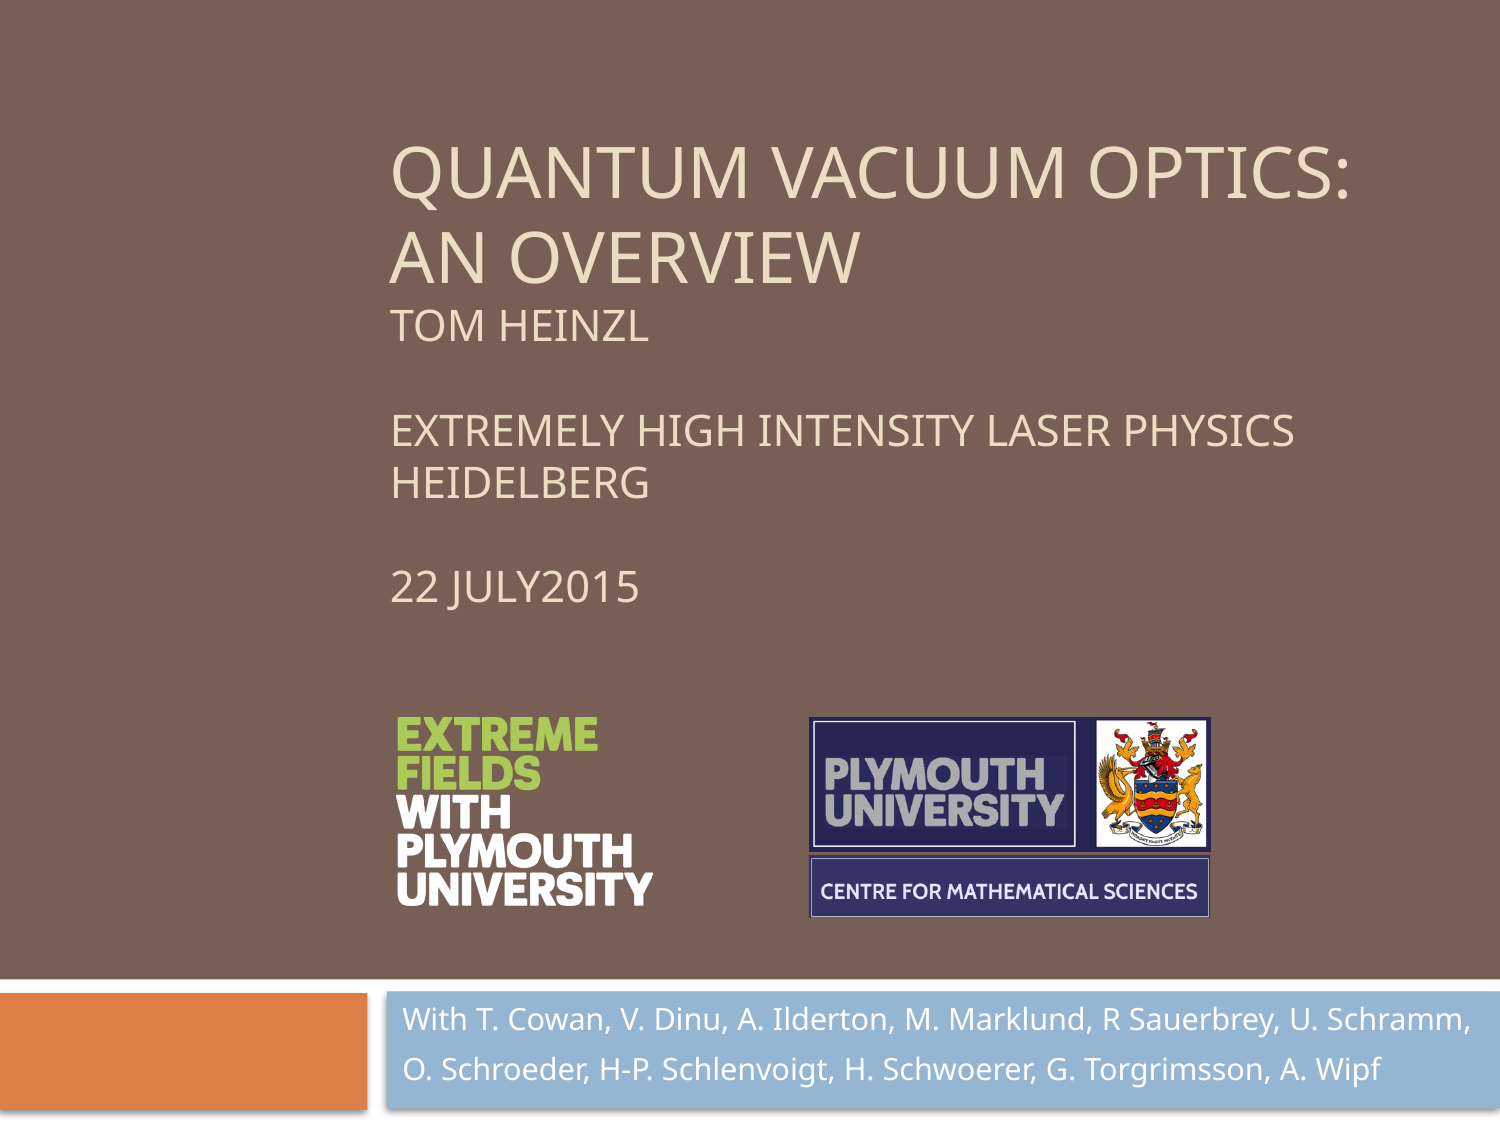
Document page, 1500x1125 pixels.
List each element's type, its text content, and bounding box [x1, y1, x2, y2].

title Quantum vacuum optics: An Overview Tom Heinzl Extremely High Intensity Laser Physics Heidelberg 22 July2015 [375, 119, 1438, 677]
picture [396, 717, 654, 907]
subtitle With T. Cowan, V. Dinu, A. Ilderton, M. Marklund, R Sauerbrey, U. Schramm, O. Schroeder, H-P. Schlenvoigt, H. Schwoerer, G. Torgrimsson, A. Wipf [387, 992, 1488, 1105]
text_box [808, 717, 1211, 918]
